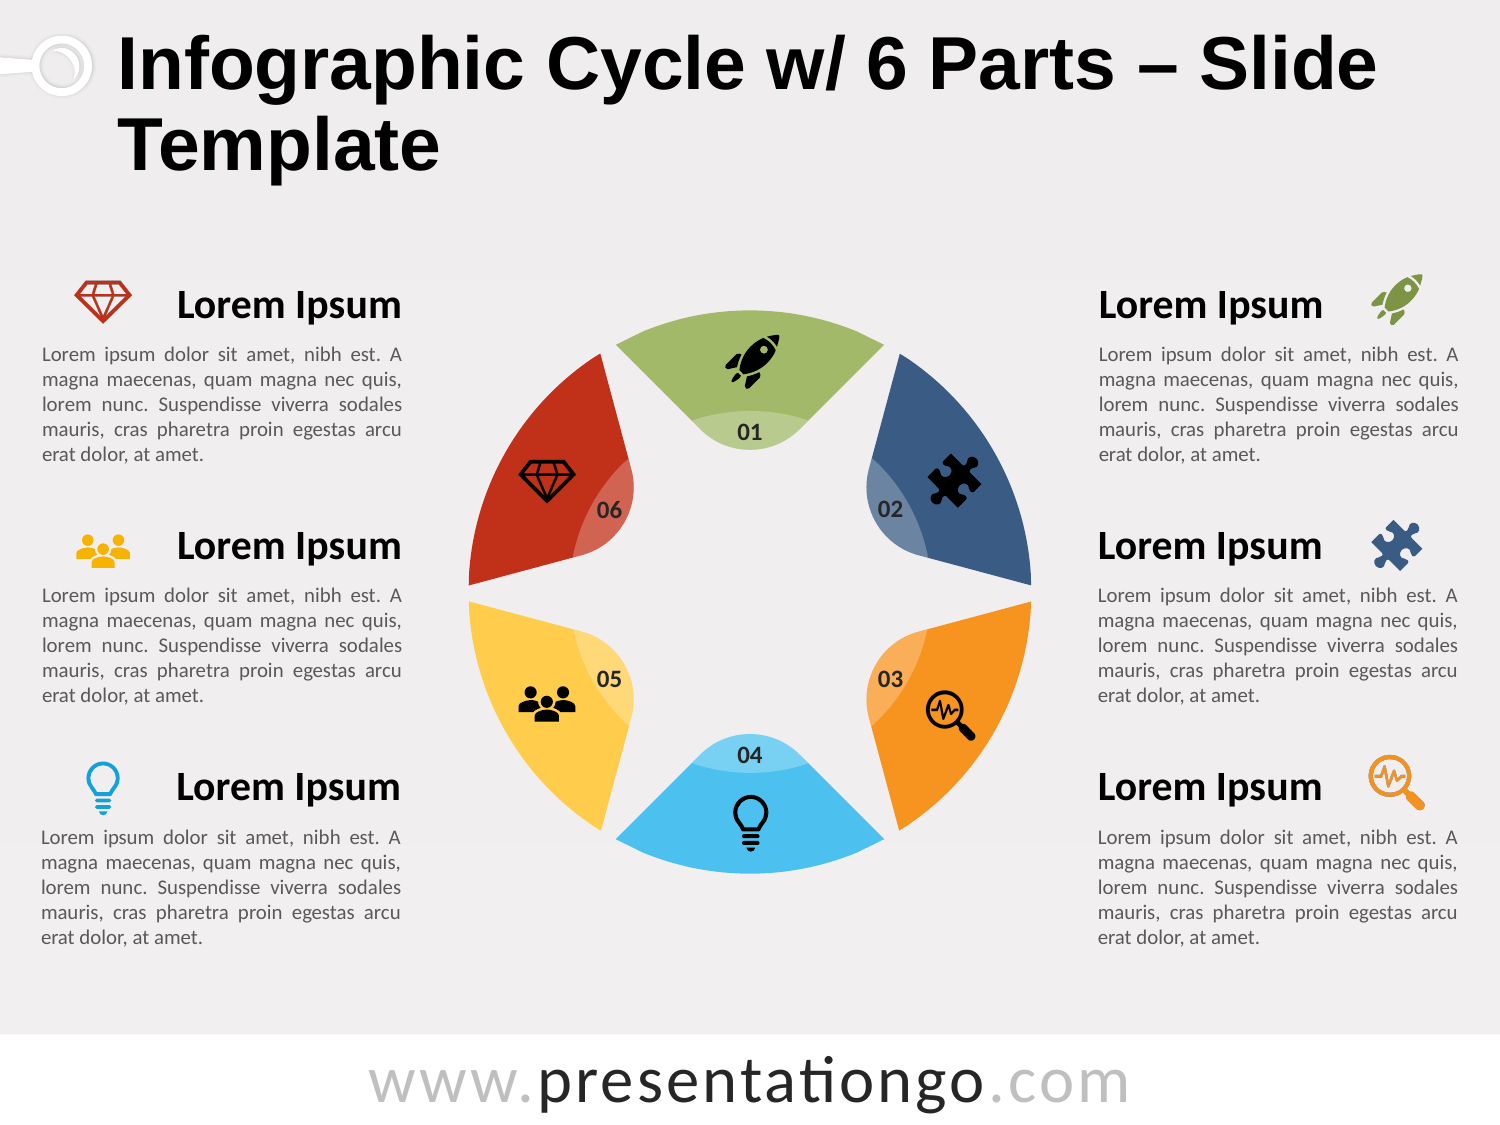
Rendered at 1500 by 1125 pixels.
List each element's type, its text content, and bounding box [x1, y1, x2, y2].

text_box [518, 686, 576, 722]
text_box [1098, 268, 1459, 475]
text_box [1366, 269, 1428, 331]
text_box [1097, 750, 1458, 958]
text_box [41, 750, 402, 958]
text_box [718, 790, 784, 856]
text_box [42, 509, 403, 717]
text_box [719, 329, 785, 395]
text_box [468, 310, 1032, 874]
title Infographic Cycle w/ 6 Parts – Slide Template [103, 17, 1397, 139]
picture [1363, 749, 1431, 816]
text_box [72, 757, 134, 819]
picture [920, 685, 981, 746]
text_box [42, 268, 403, 475]
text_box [76, 534, 130, 568]
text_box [1097, 509, 1458, 717]
picture [516, 450, 578, 512]
picture [72, 270, 134, 332]
